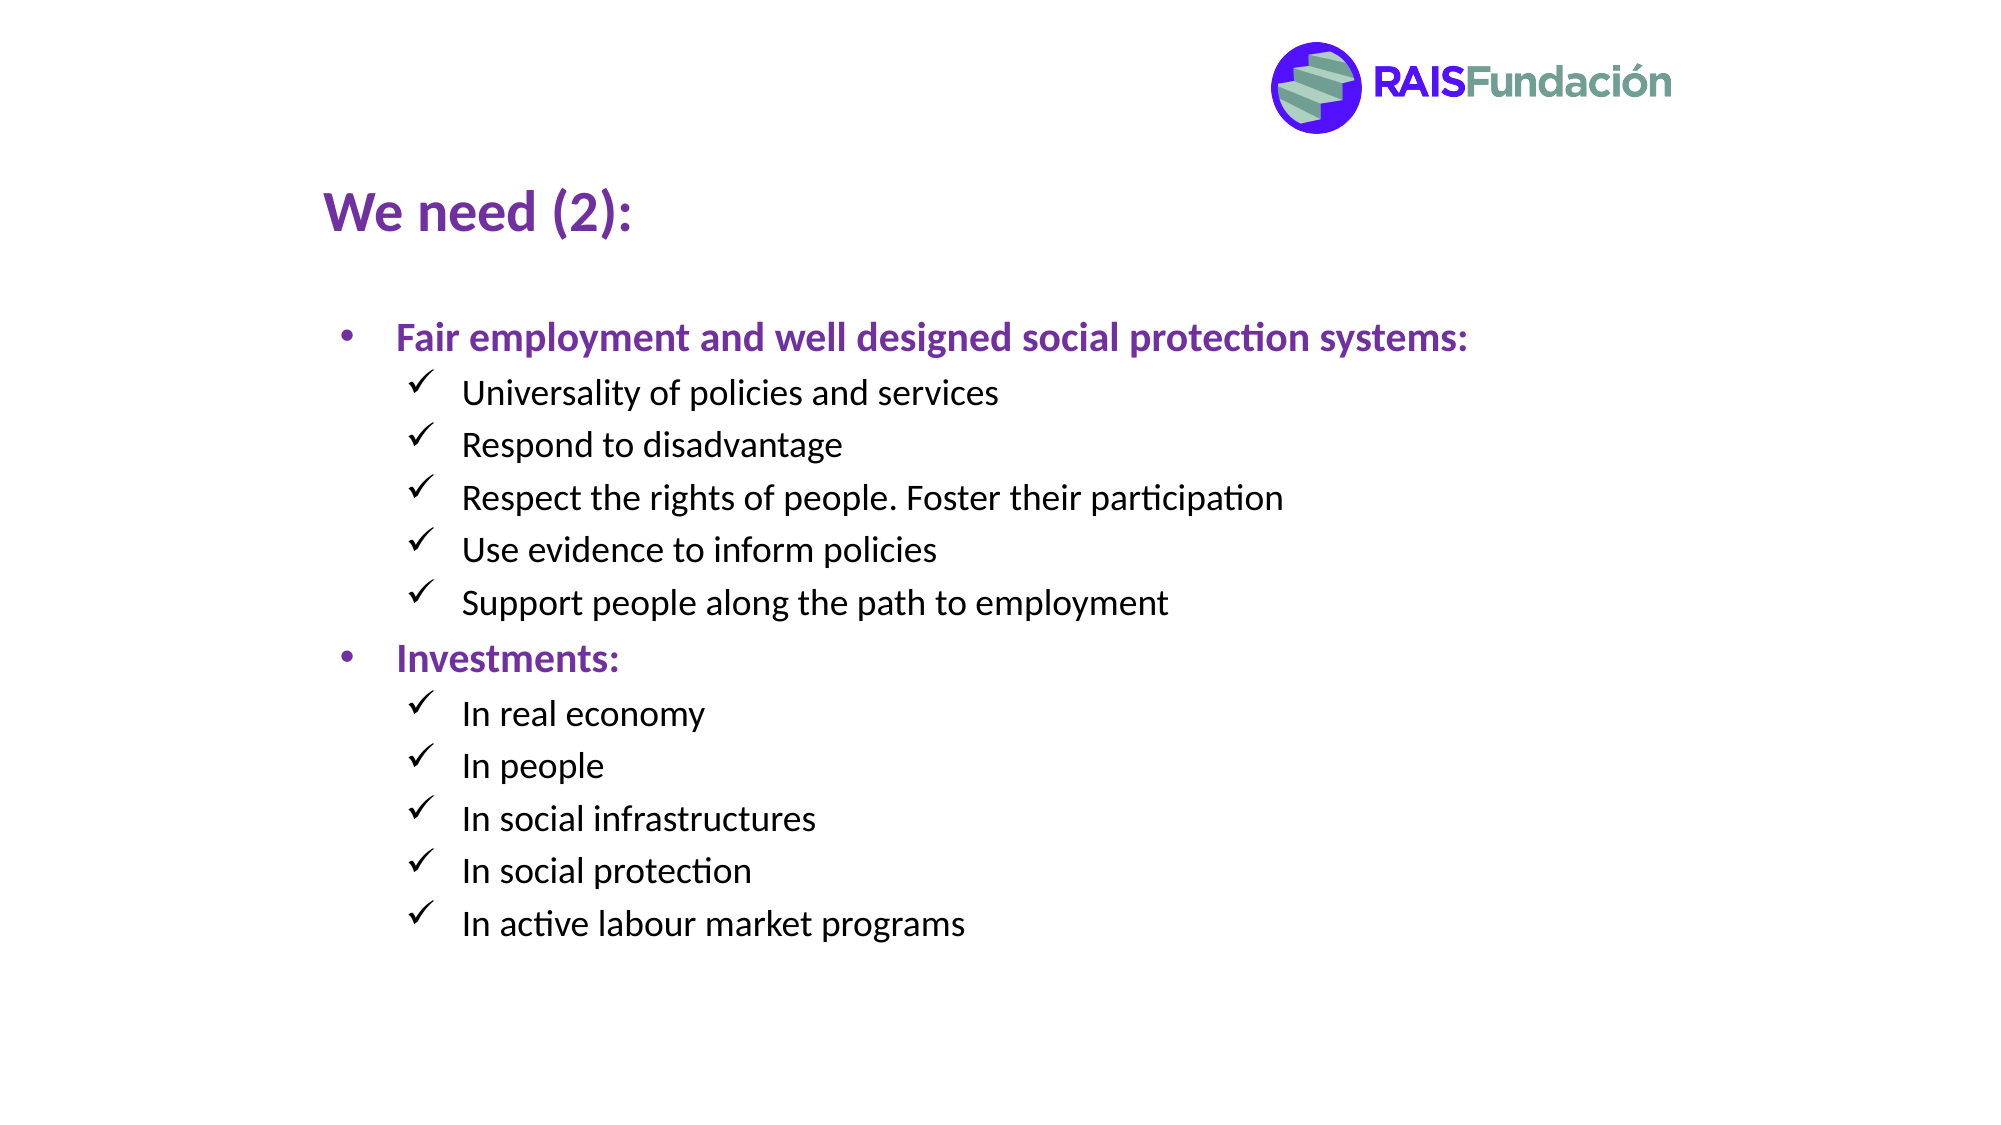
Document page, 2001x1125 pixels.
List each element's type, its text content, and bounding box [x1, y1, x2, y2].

picture [1271, 42, 1671, 134]
text_box We need (2): [309, 113, 1284, 303]
list Fair employment and well designed social protection systems: Universality of policies and services Respond to disadvantage Respect the rights of people. Foster their participation Use evidence to inform policies Support people along the path to employment Investments: In real economy In people In social infrastructures In social protection In active labour market programs A de [324, 302, 1676, 1006]
